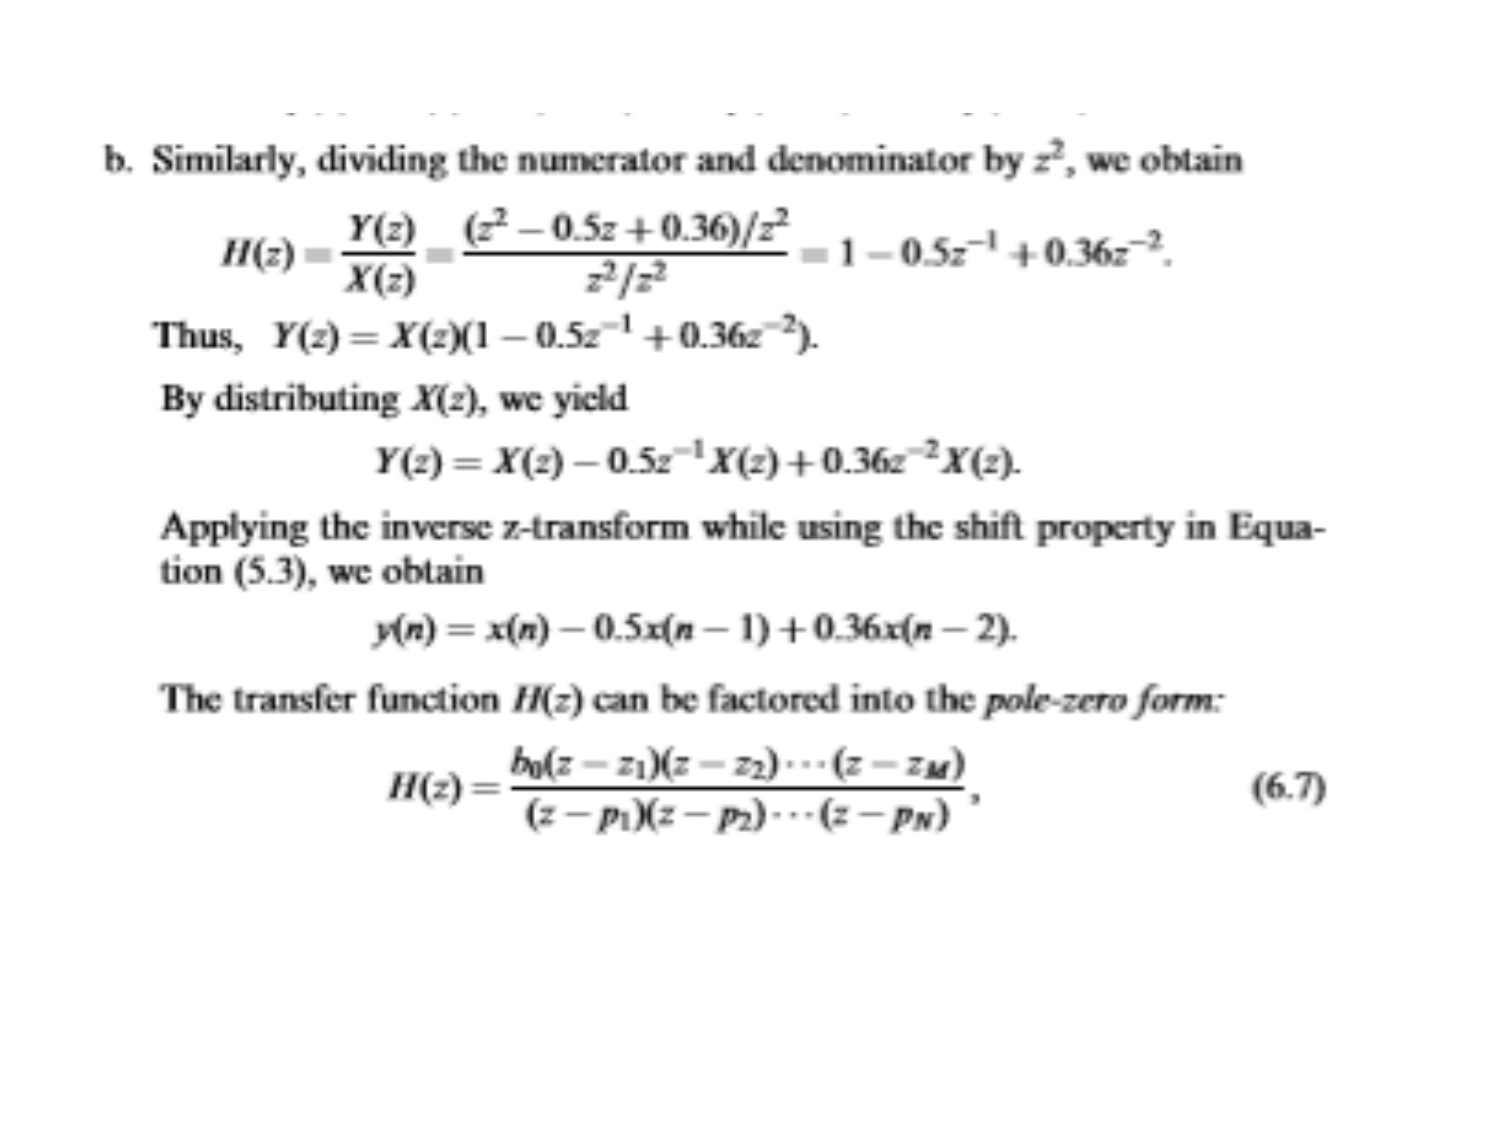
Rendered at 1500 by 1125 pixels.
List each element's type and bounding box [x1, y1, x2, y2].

picture [41, 113, 1435, 858]
